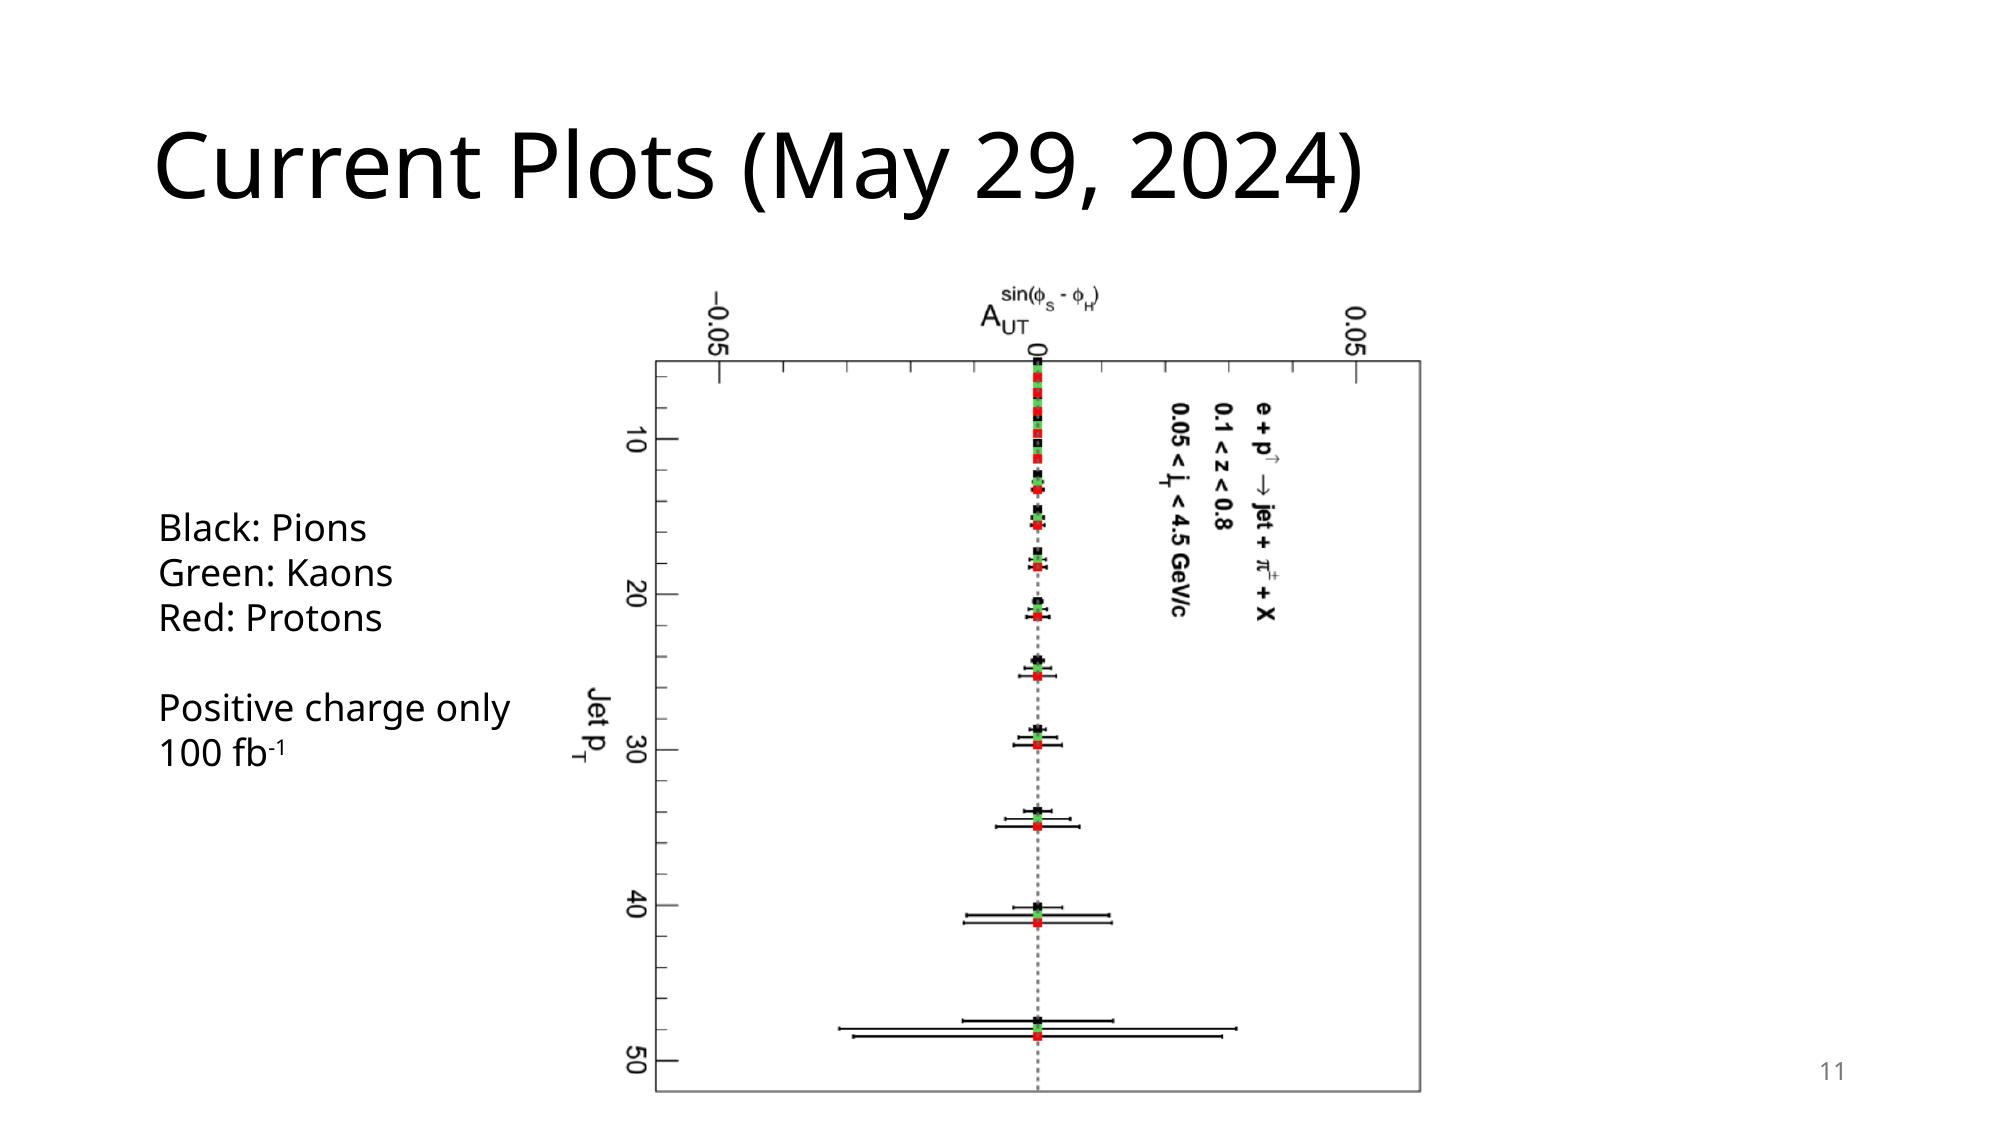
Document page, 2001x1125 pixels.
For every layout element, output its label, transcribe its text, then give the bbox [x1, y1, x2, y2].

title Current Plots (May 29, 2024) [137, 59, 1863, 278]
picture [583, 264, 1417, 1122]
text_box Black: Pions Green: Kaons Red: Protons Positive charge only 100 fb-1 [143, 496, 526, 782]
slide_number 11 [1428, 1042, 1863, 1103]
